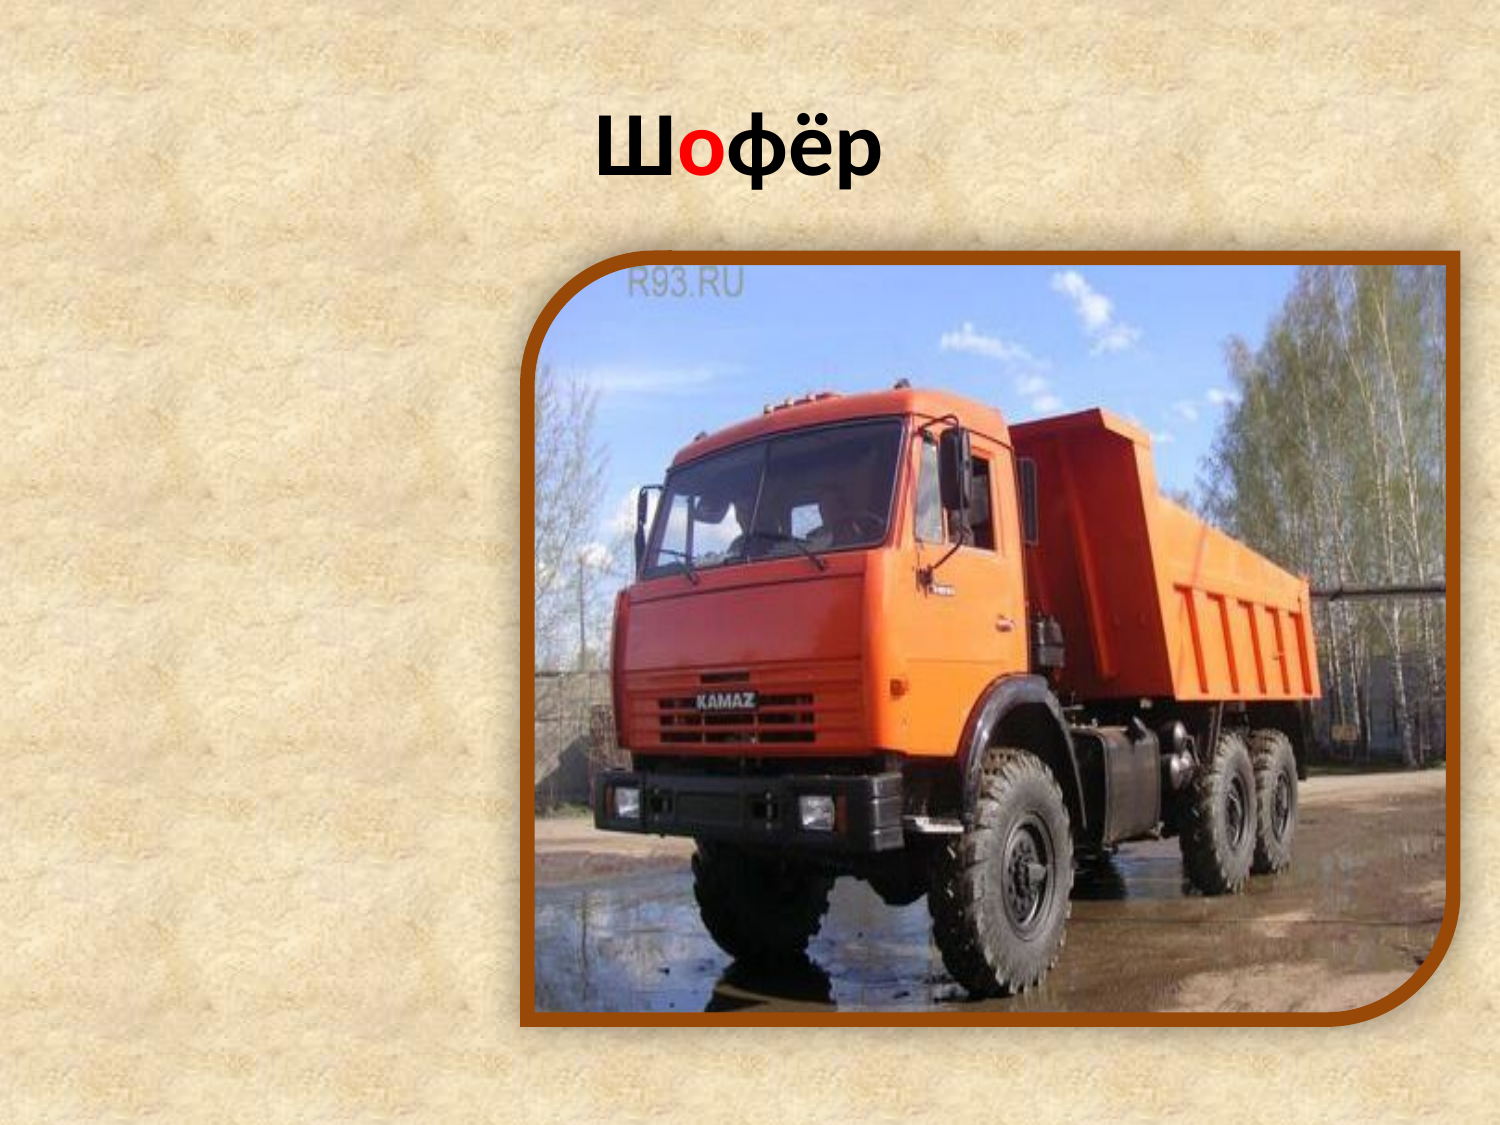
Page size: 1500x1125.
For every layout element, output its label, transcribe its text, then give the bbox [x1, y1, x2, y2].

title Шофёр [75, 45, 1425, 233]
picture [0, 0, 1500, 1125]
